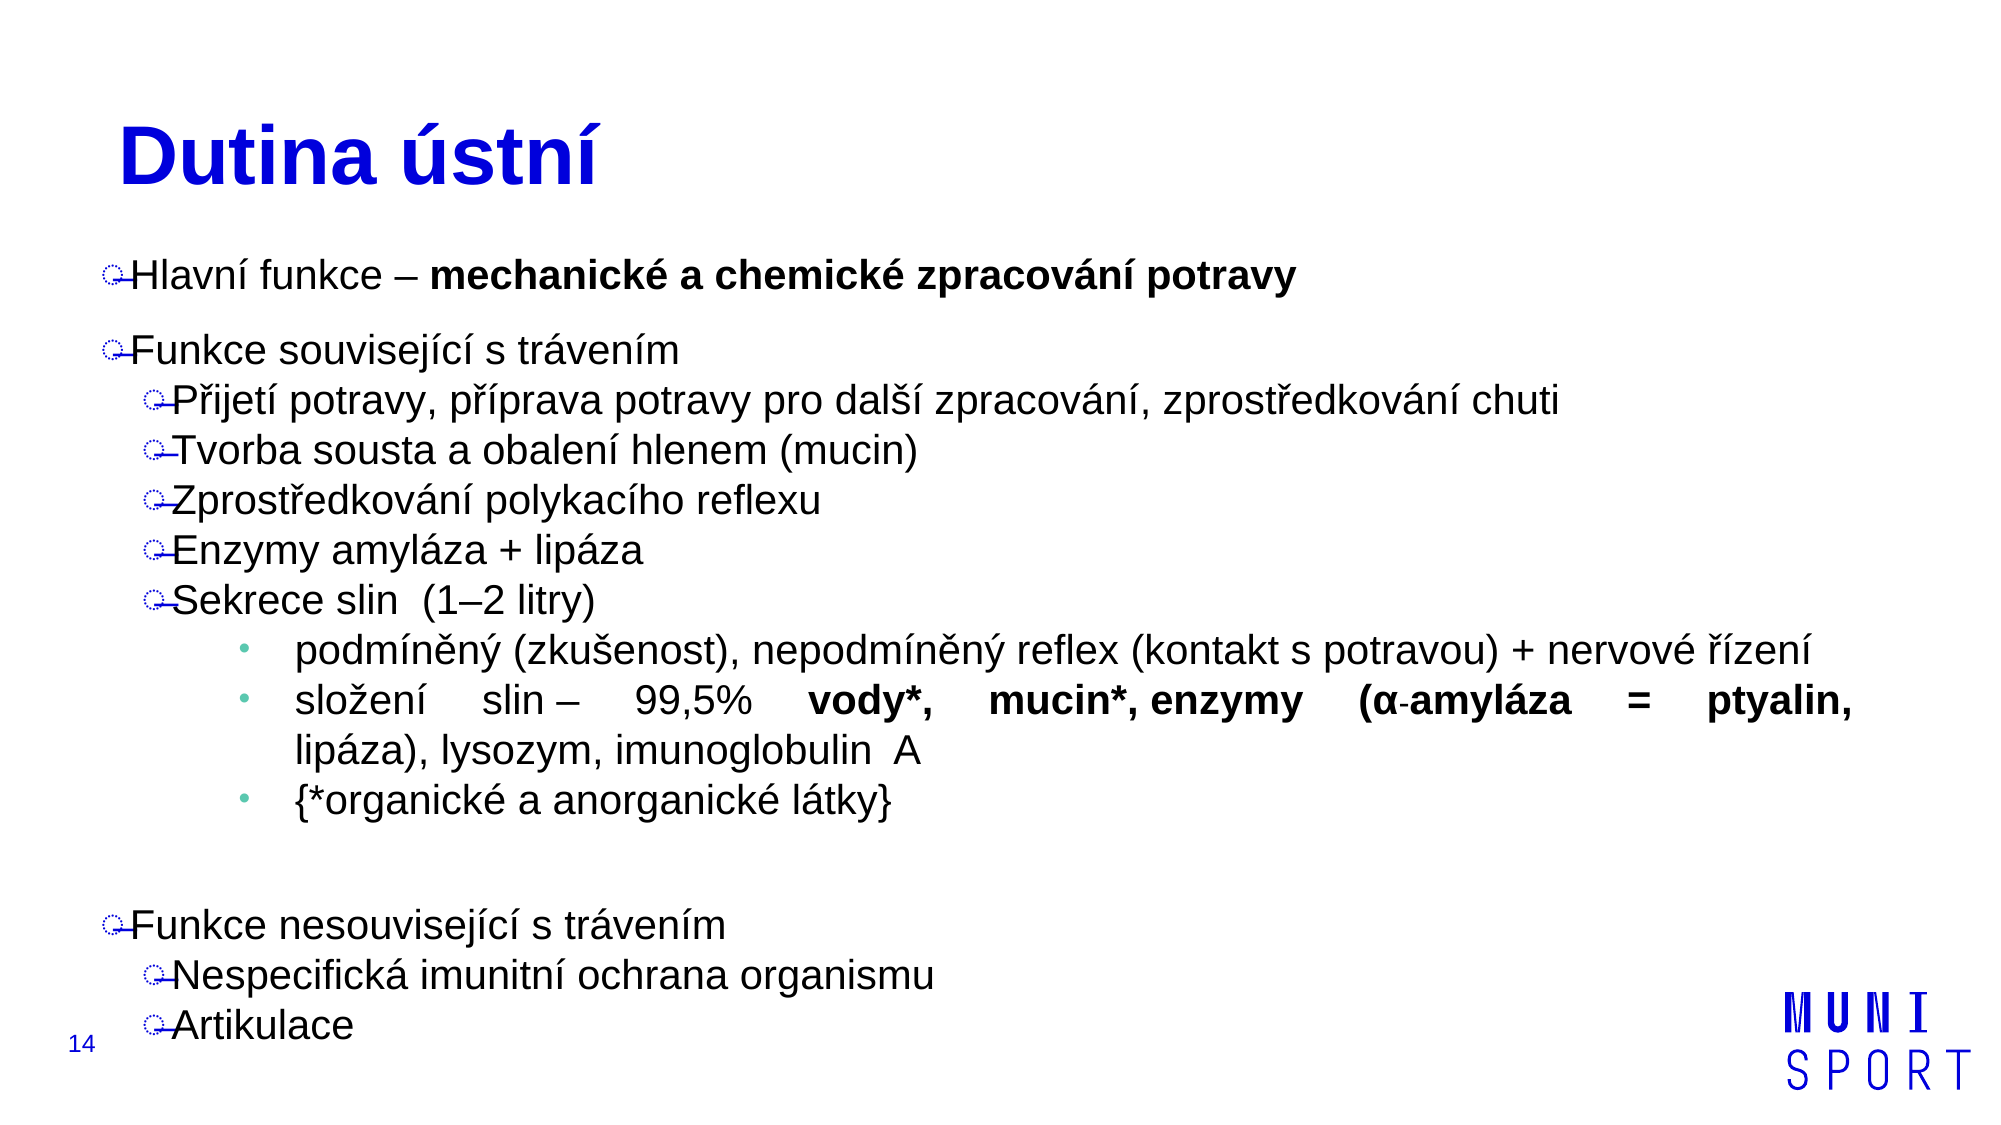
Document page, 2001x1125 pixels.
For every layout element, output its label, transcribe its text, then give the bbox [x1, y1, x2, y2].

slide_number 14 [67, 1021, 110, 1063]
title Dutina ústní [118, 118, 1883, 193]
list Hlavní funkce – mechanické a chemické zpracování potravy​ Funkce související s trávením​ Přijetí potravy​, příprava potravy pro další zpracování​, zprostředkování chuti​ Tvorba sousta a obalení hlenem (mucin) ​ Zprostředkování polykacího reflexu​ Enzymy amyláza + lipáza​ Sekrece slin (1–2 litry) podmíněný (zkušenost), nepodmíněný reflex (kontakt s potravou) + nervové řízení složení slin – 99,5% vody*, mucin*, enzymy (α-amyláza = ptyalin, lipáza), lysozym, imunoglobulin A {*organické a anorganické látky} Funkce nesouvisející s trávením​ Nespecifická imunitní ochrana organismu​ Artikulace​ [88, 222, 1853, 903]
